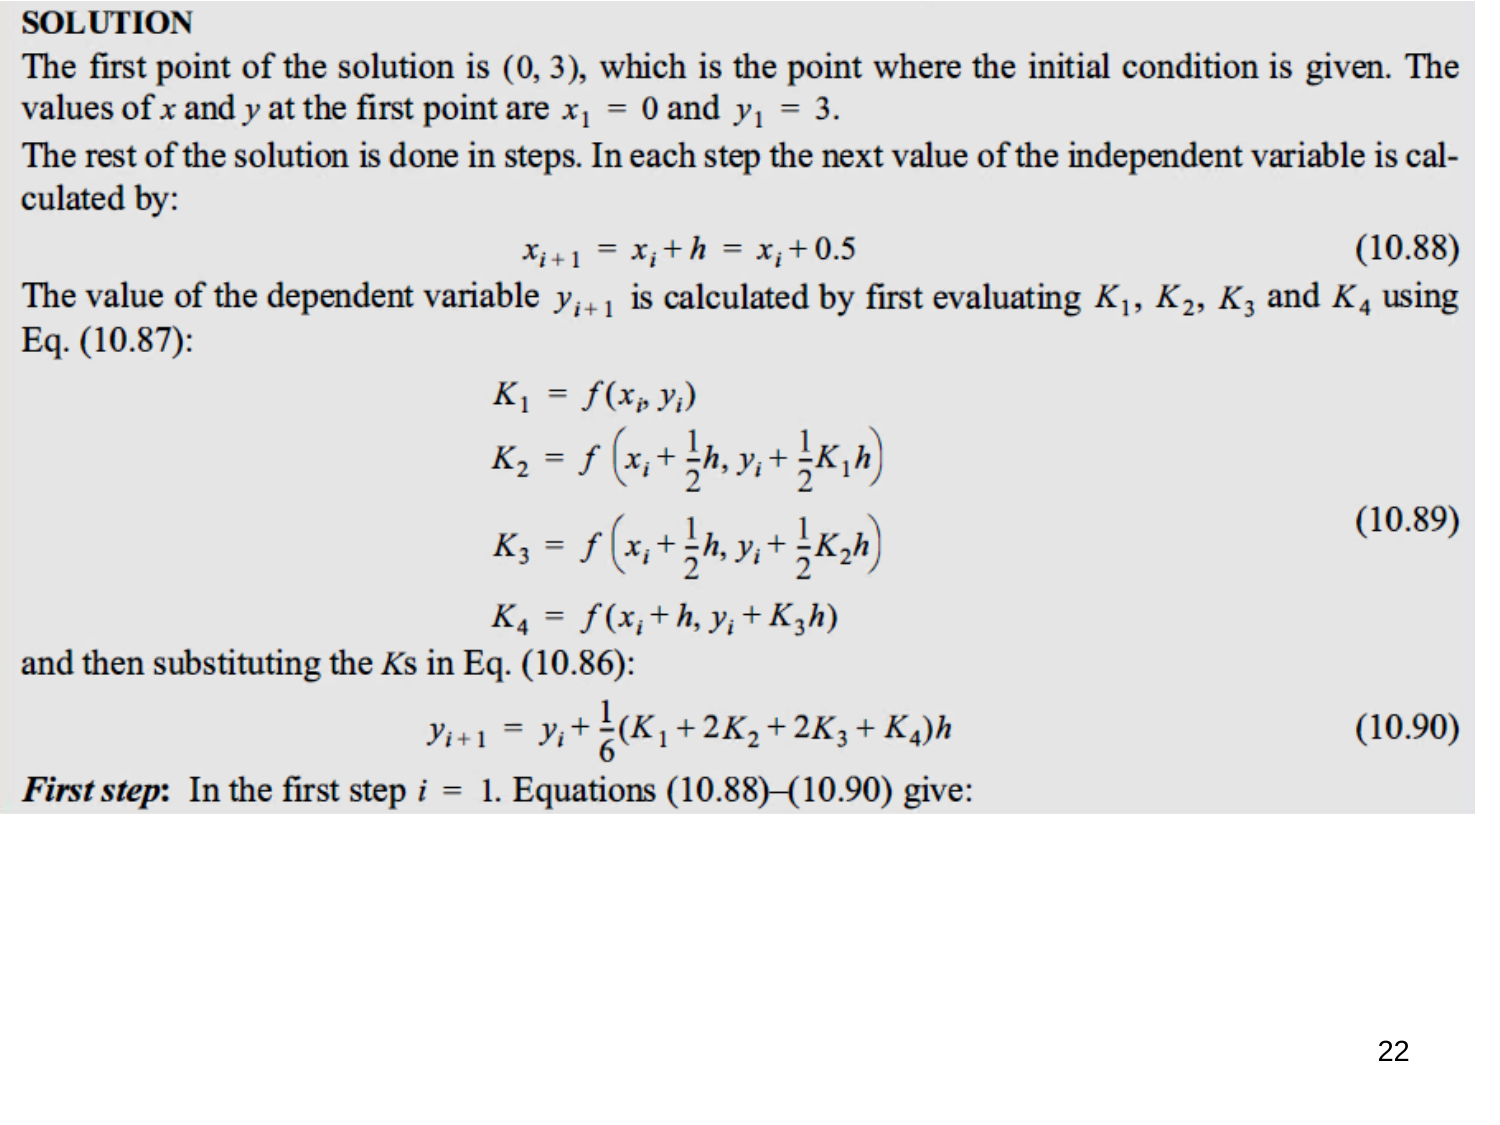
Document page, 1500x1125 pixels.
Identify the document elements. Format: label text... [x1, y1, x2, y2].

picture [0, 1, 1475, 814]
slide_number 22 [1074, 1024, 1425, 1103]
